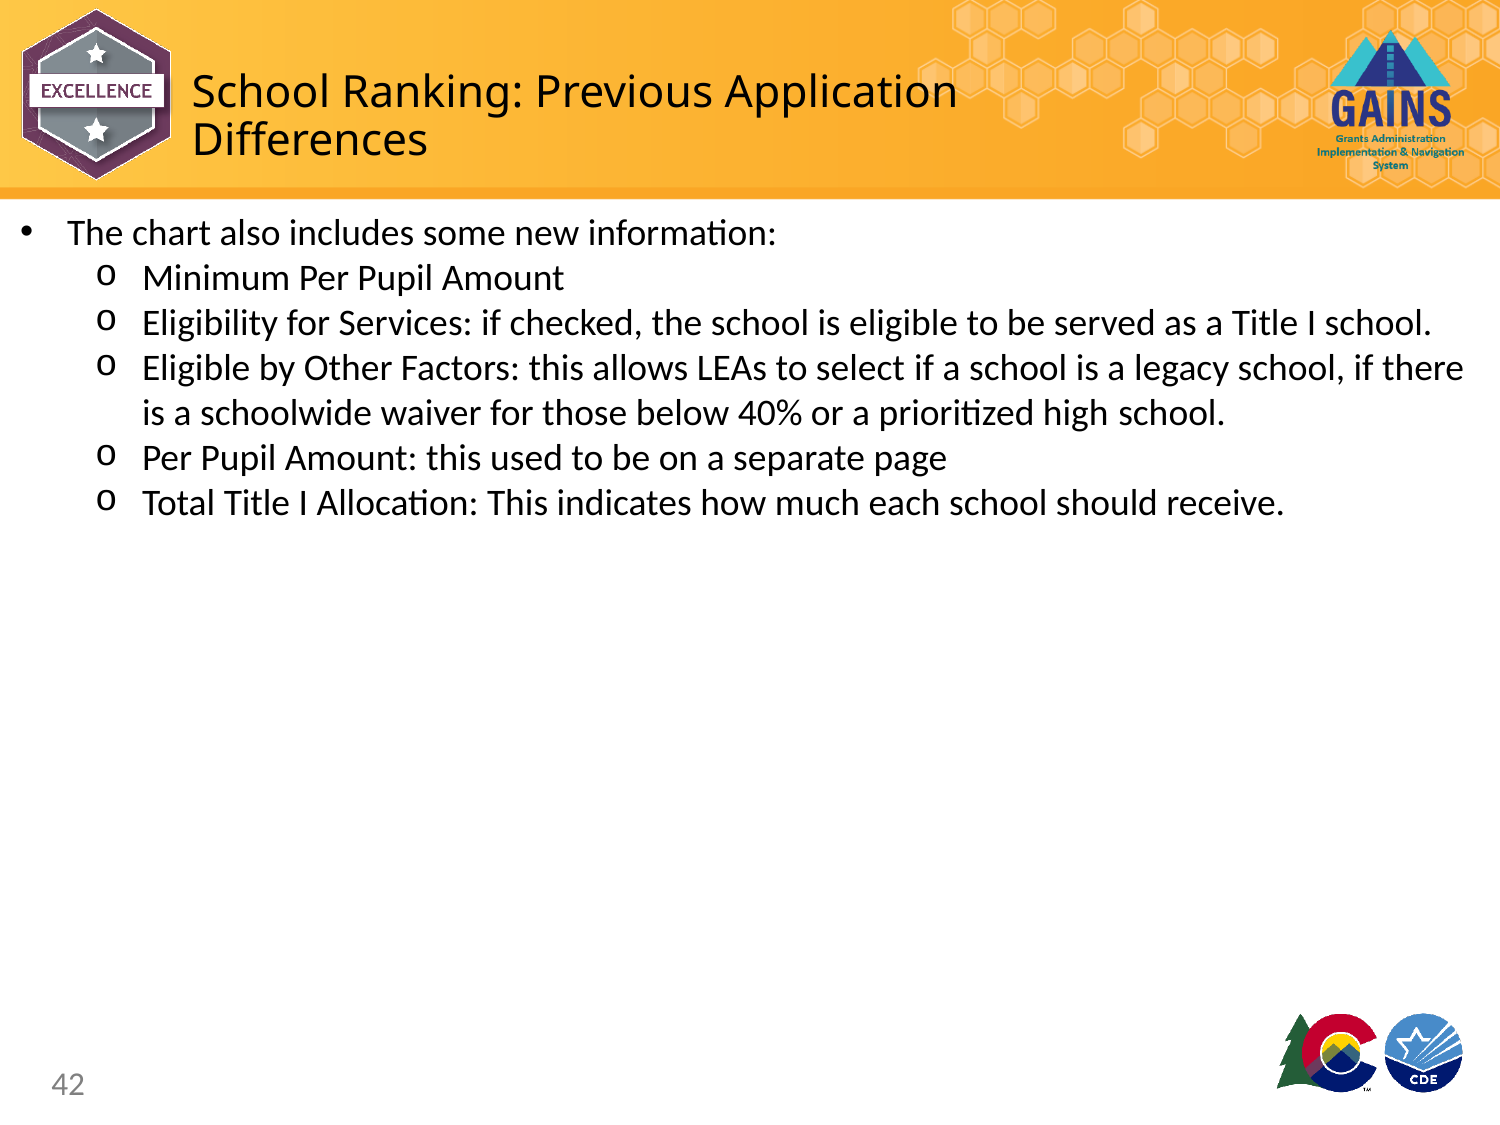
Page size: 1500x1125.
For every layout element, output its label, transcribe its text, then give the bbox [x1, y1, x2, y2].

title School Ranking: Previous Application Differences [191, 68, 1038, 166]
picture [0, 0, 1500, 200]
slide_number 42 [36, 1054, 375, 1115]
picture [1275, 1012, 1463, 1093]
text_box The chart also includes some new information: Minimum Per Pupil Amount Eligibility for Services: if checked, the school is eligible to be served as a Title I school. Eligible by Other Factors: this allows LEAs to select if a school is a legacy school, if there is a schoolwide waiver for those below 40% or a prioritized high school. Per Pupil Amount: this used to be on a separate page Total Title I Allocation: This indicates how much each school should receive. [5, 200, 1486, 531]
